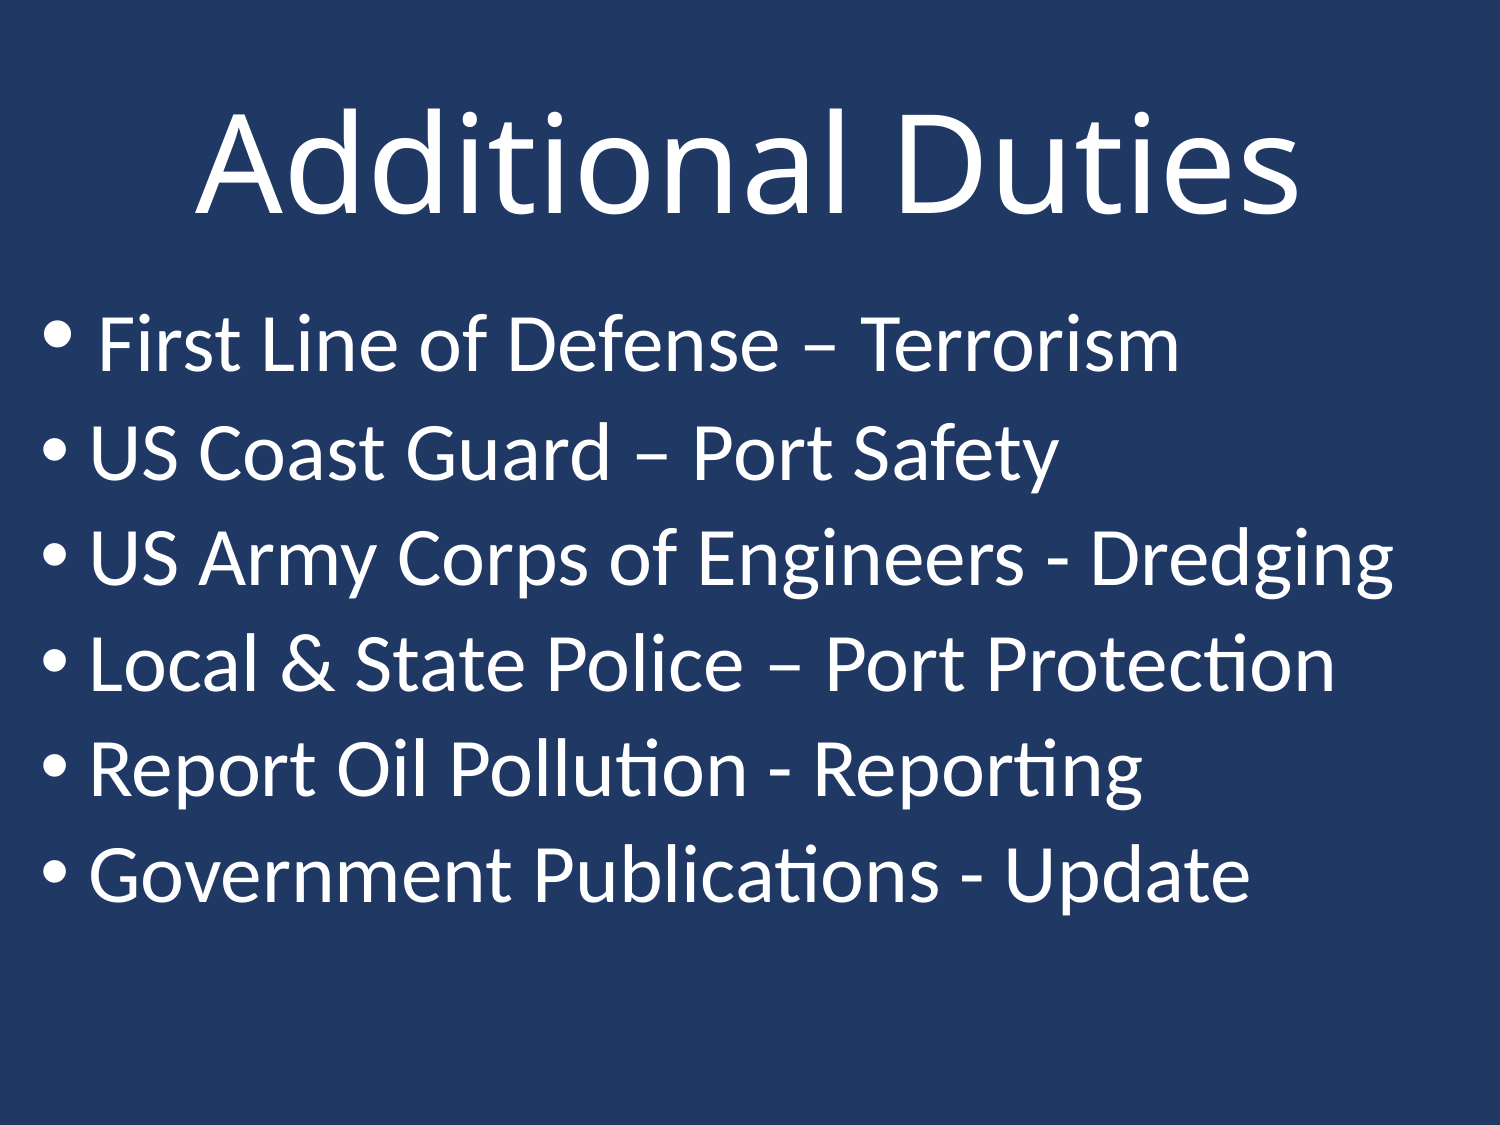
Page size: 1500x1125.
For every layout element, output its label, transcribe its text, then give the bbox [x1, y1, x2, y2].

title Additional Duties [103, 59, 1397, 277]
list First Line of Defense – Terrorism US Coast Guard – Port Safety US Army Corps of Engineers - Dredging Local & State Police – Port Protection Report Oil Pollution - Reporting Government Publications - Update [25, 277, 1465, 1014]
